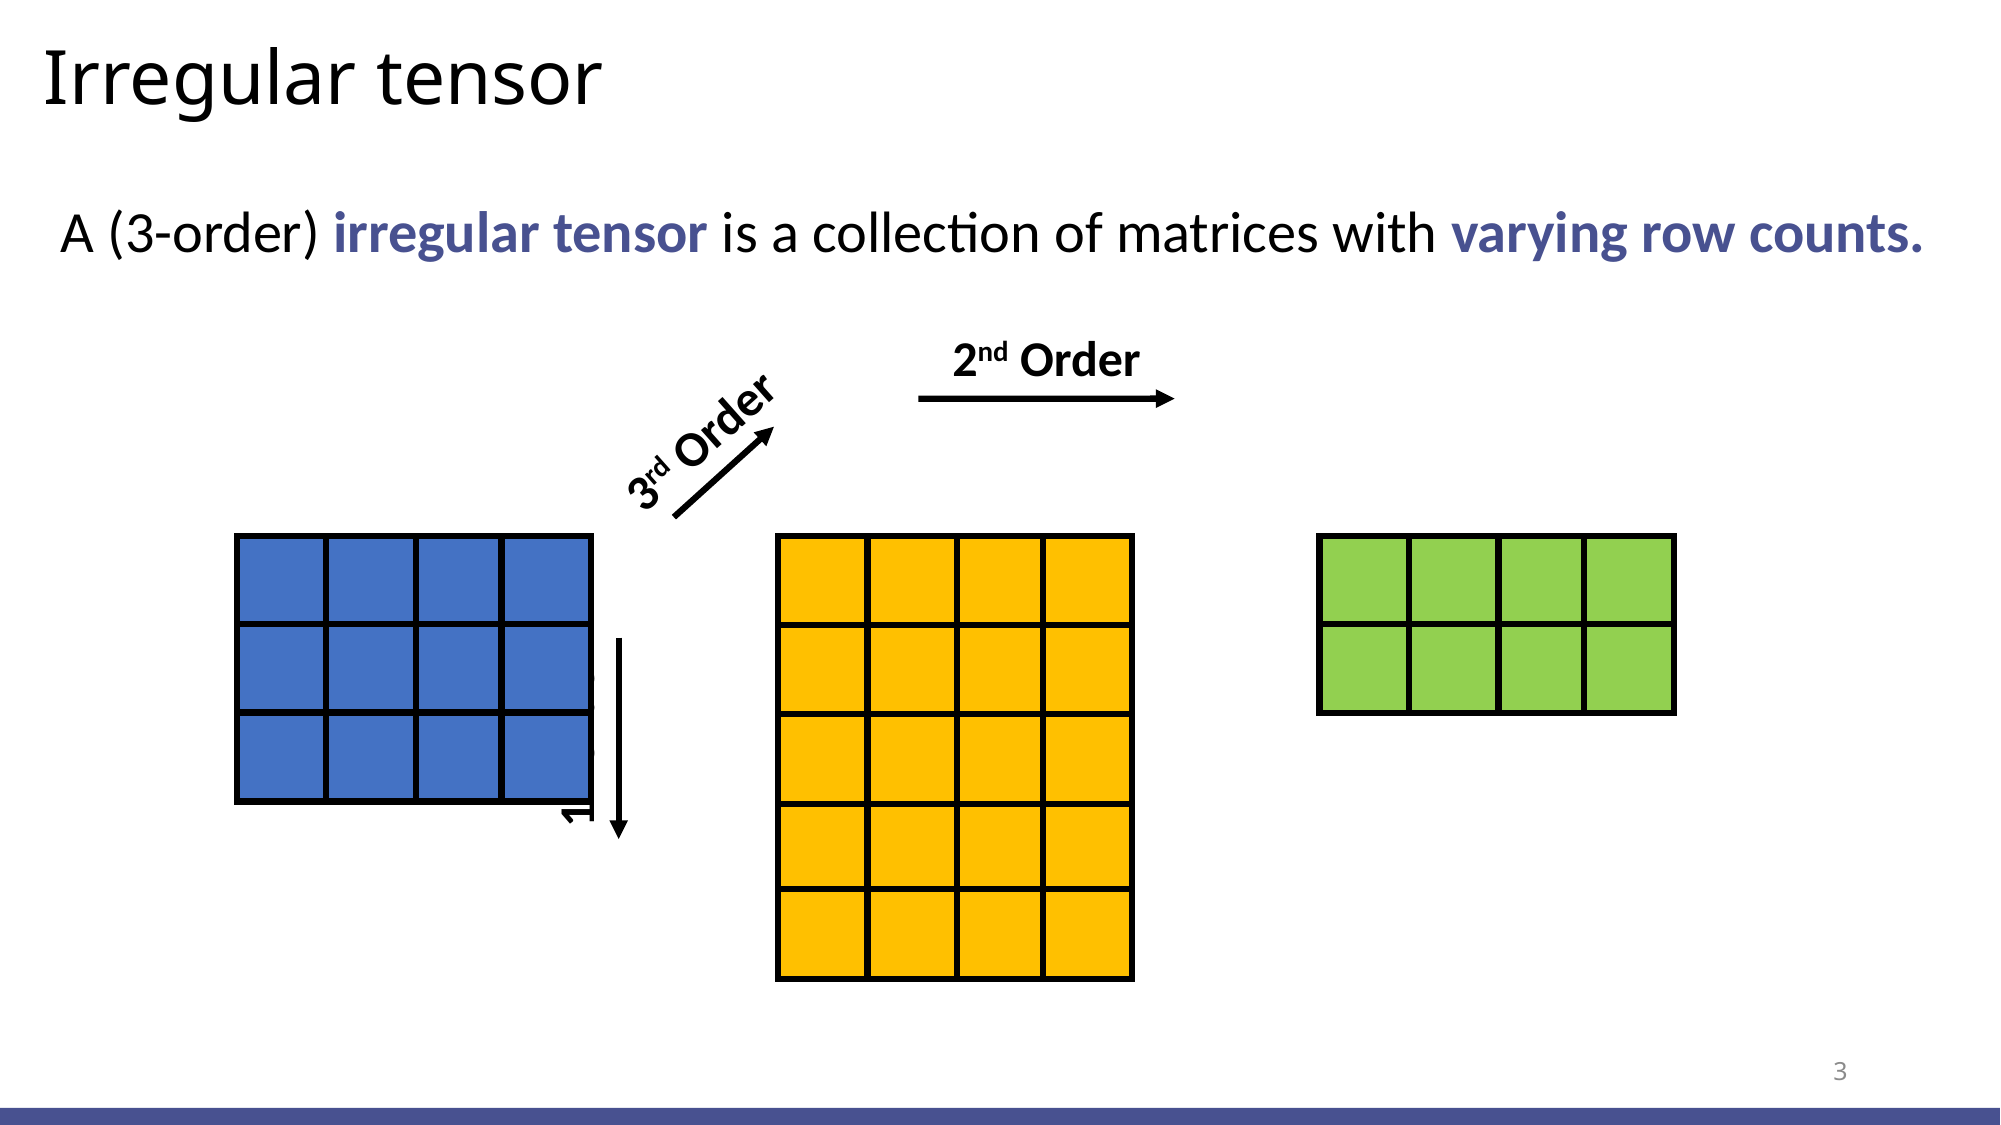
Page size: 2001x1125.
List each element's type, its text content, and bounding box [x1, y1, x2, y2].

title Irregular tensor [28, 22, 1955, 139]
list A (3-order) irregular tensor is a collection of matrices with varying row counts. [45, 195, 1955, 1014]
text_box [906, 318, 1187, 399]
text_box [1319, 535, 1674, 713]
slide_number 3 [1412, 1042, 1863, 1103]
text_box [777, 535, 1133, 979]
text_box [236, 535, 591, 802]
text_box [536, 598, 619, 879]
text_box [559, 401, 840, 518]
